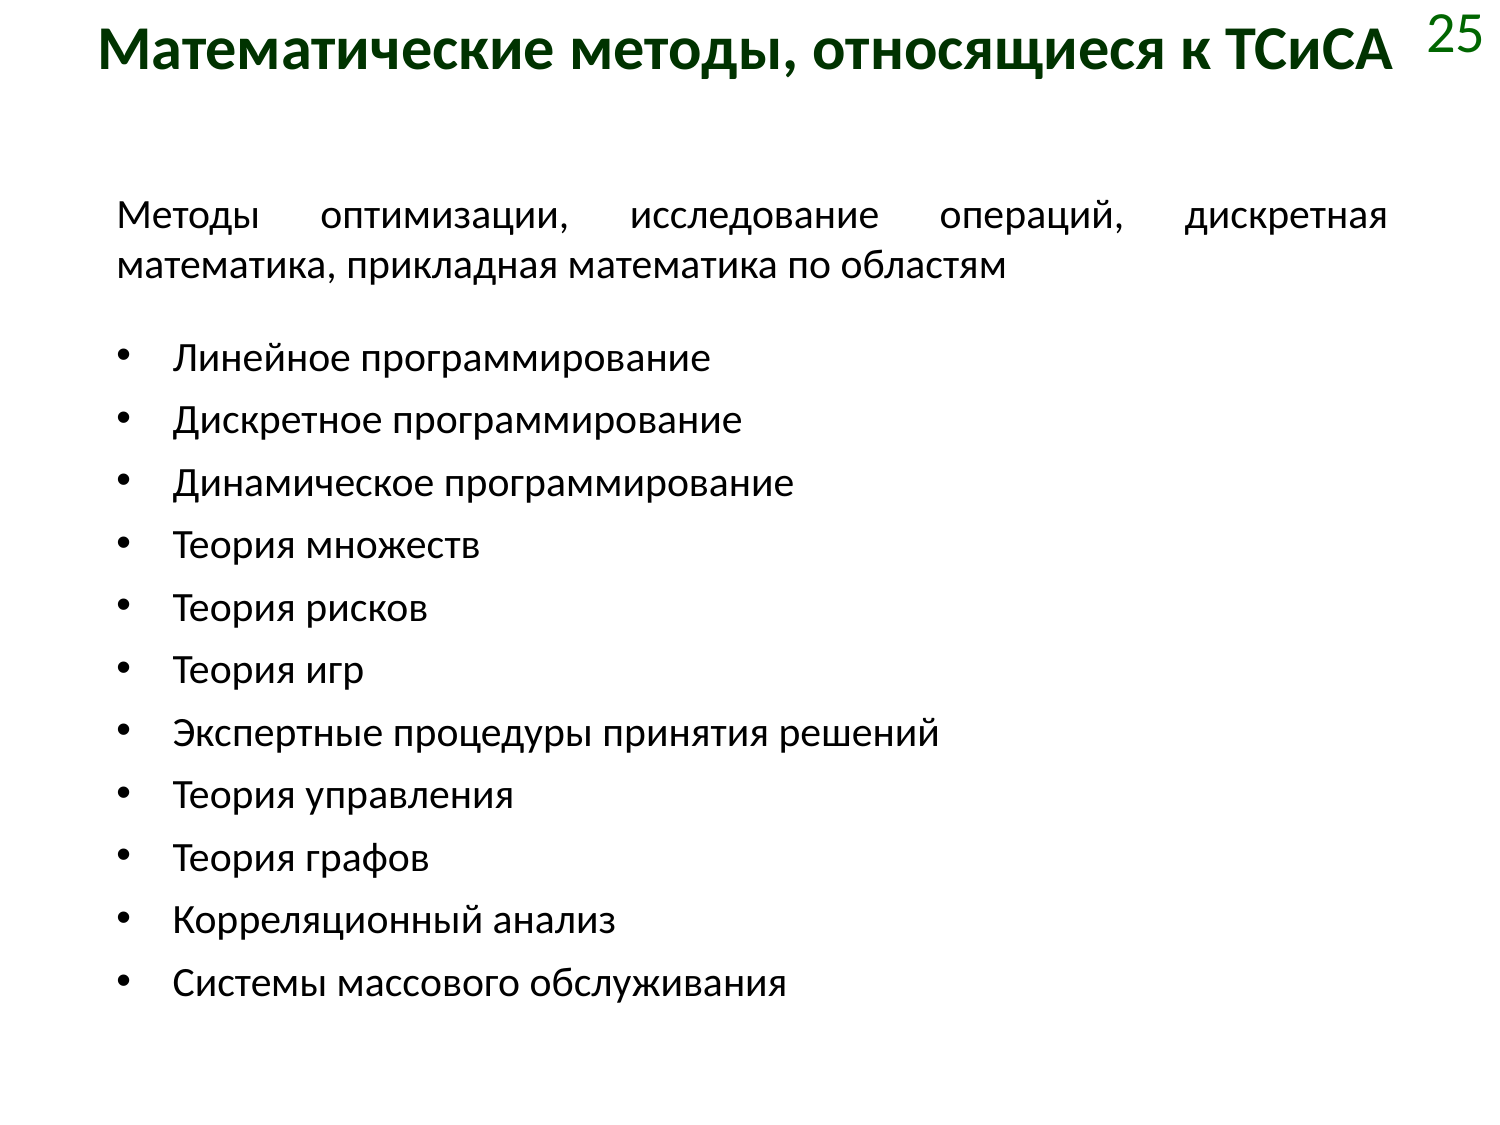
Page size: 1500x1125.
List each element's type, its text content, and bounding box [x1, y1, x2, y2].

slide_number 25 [1347, 0, 1500, 59]
title Математические методы, относящиеся к ТСиСА [70, 0, 1421, 141]
text_box Линейное программирование Дискретное программирование Динамическое программирование Теория множеств Теория рисков Теория игр Экспертные процедуры принятия решений Теория управления Теория графов Корреляционный анализ Системы массового обслуживания [101, 321, 1403, 1013]
text_box Методы оптимизации, исследование операций, дискретная математика, прикладная математика по областям [101, 179, 1403, 295]
